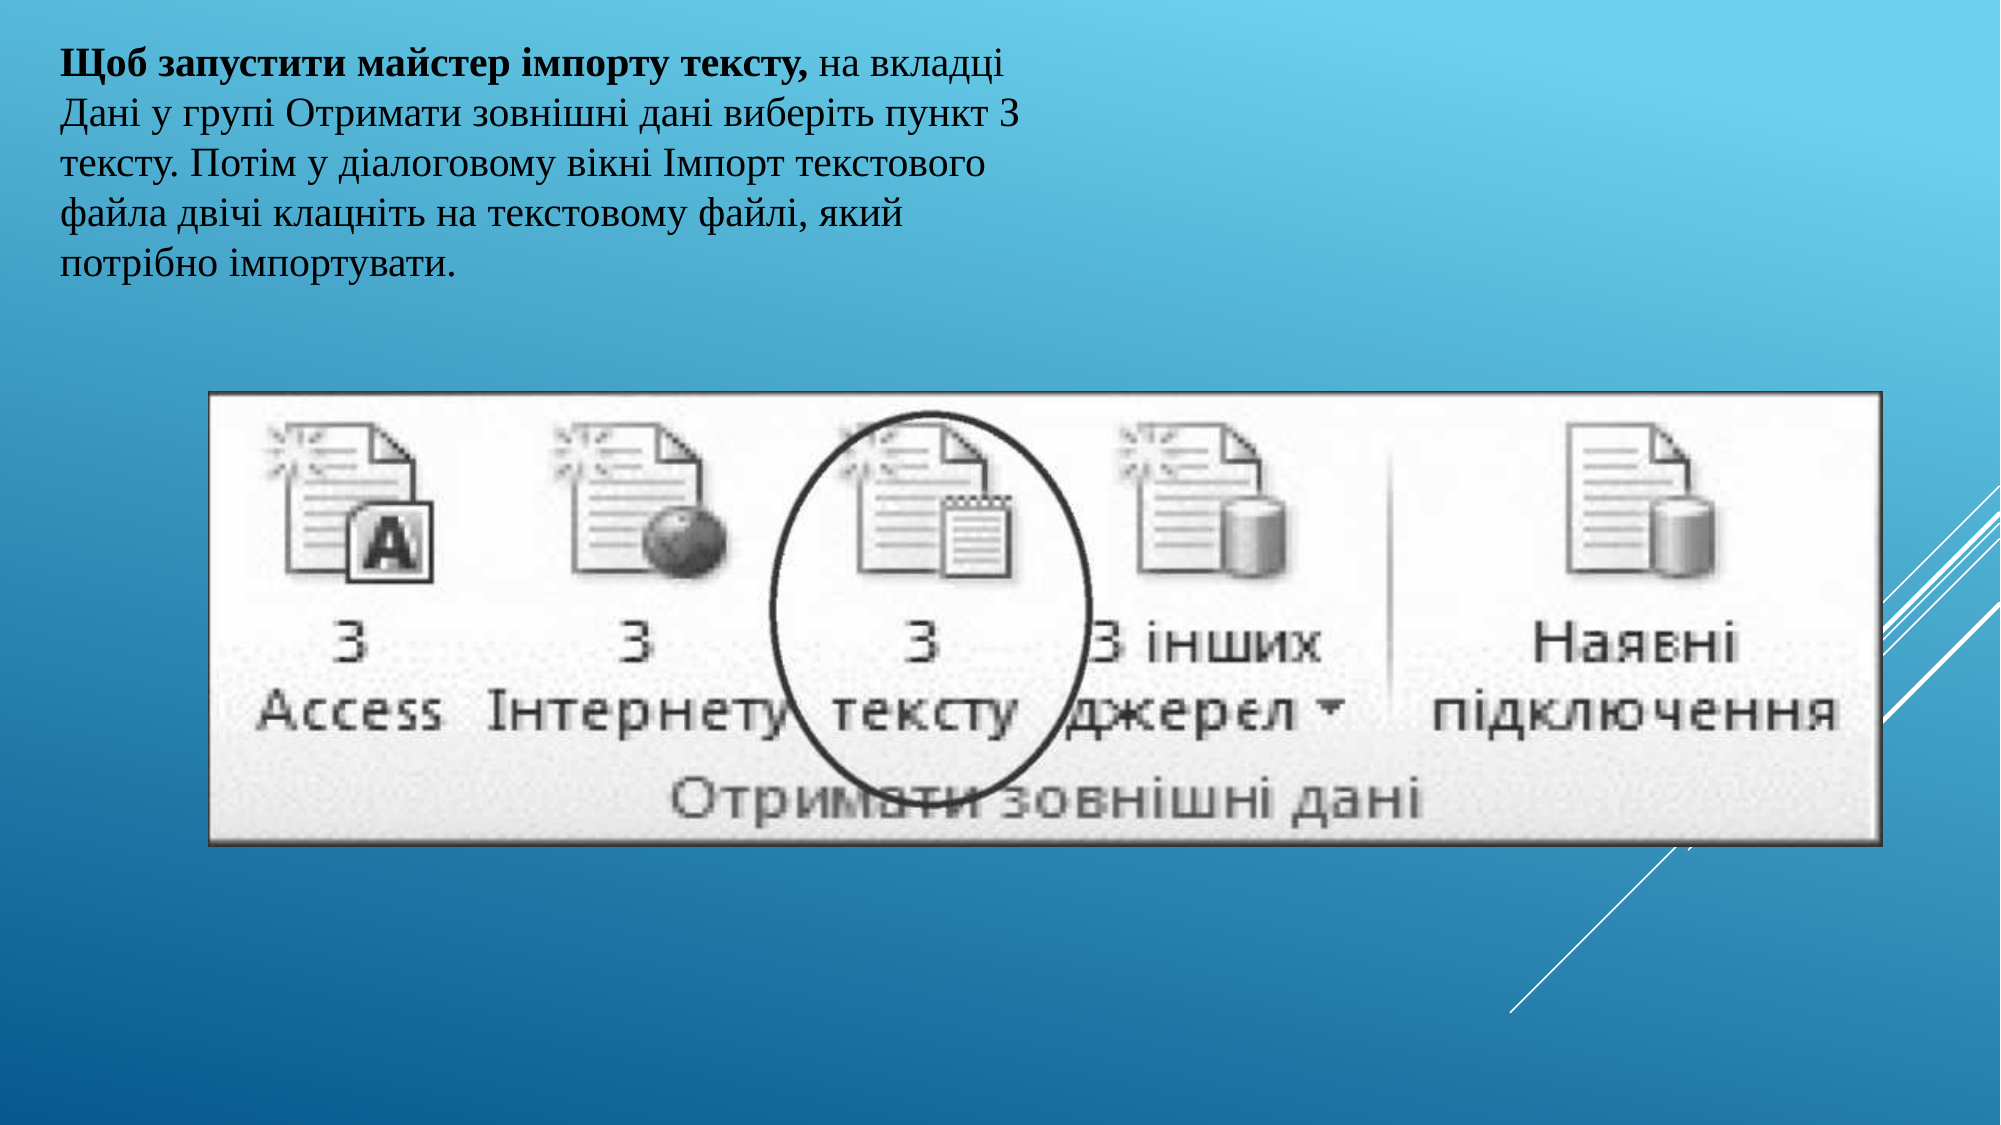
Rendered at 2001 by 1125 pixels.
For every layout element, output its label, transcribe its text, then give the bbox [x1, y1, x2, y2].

picture [207, 391, 1884, 847]
text_box Щоб запустити майстер імпорту тексту, на вкладці Дані у групі Отримати зовнішні дані виберіть пункт З тексту. Потім у діало­говому вікні Імпорт текстового файла двічі клацніть на текстово­му файлі, який потрібно імпортувати. [45, 27, 1046, 293]
